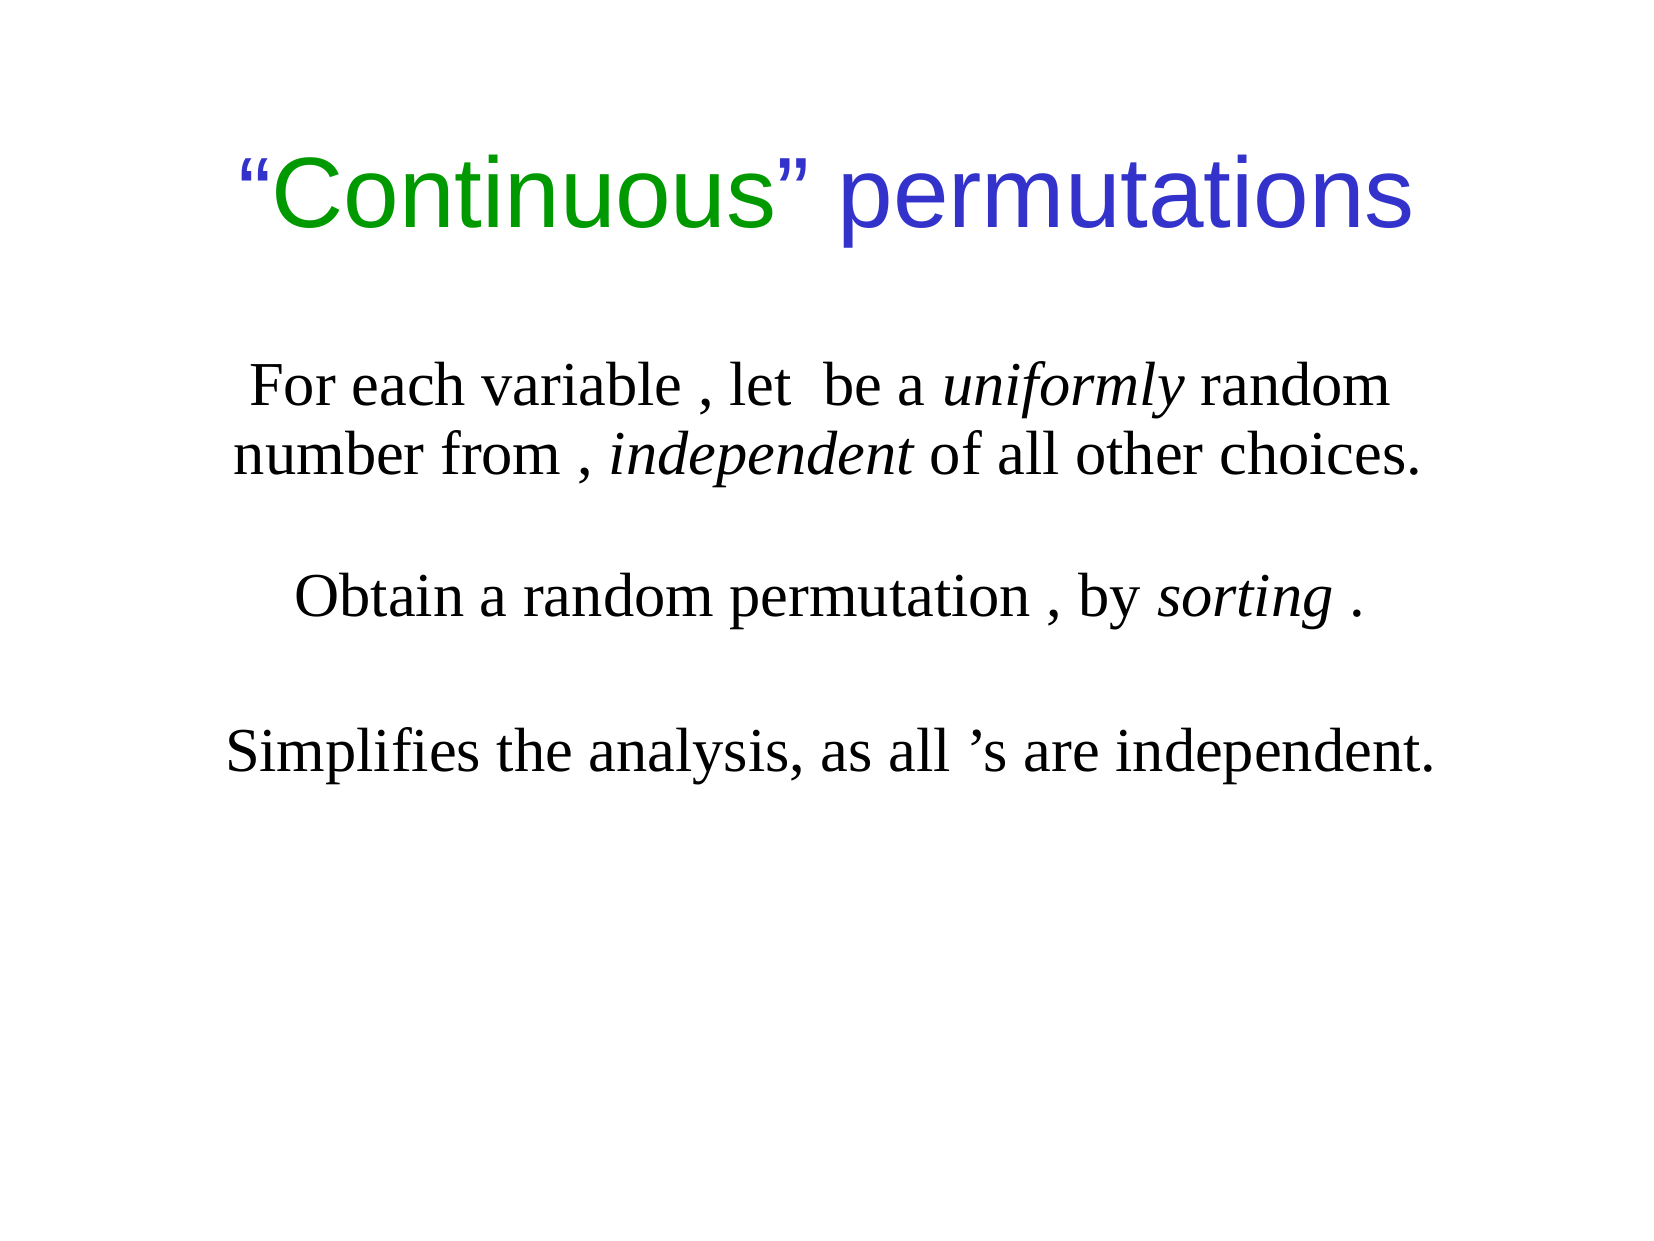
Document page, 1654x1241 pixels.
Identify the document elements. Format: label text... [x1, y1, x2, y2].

text_box “Continuous” permutations [0, 121, 1654, 267]
